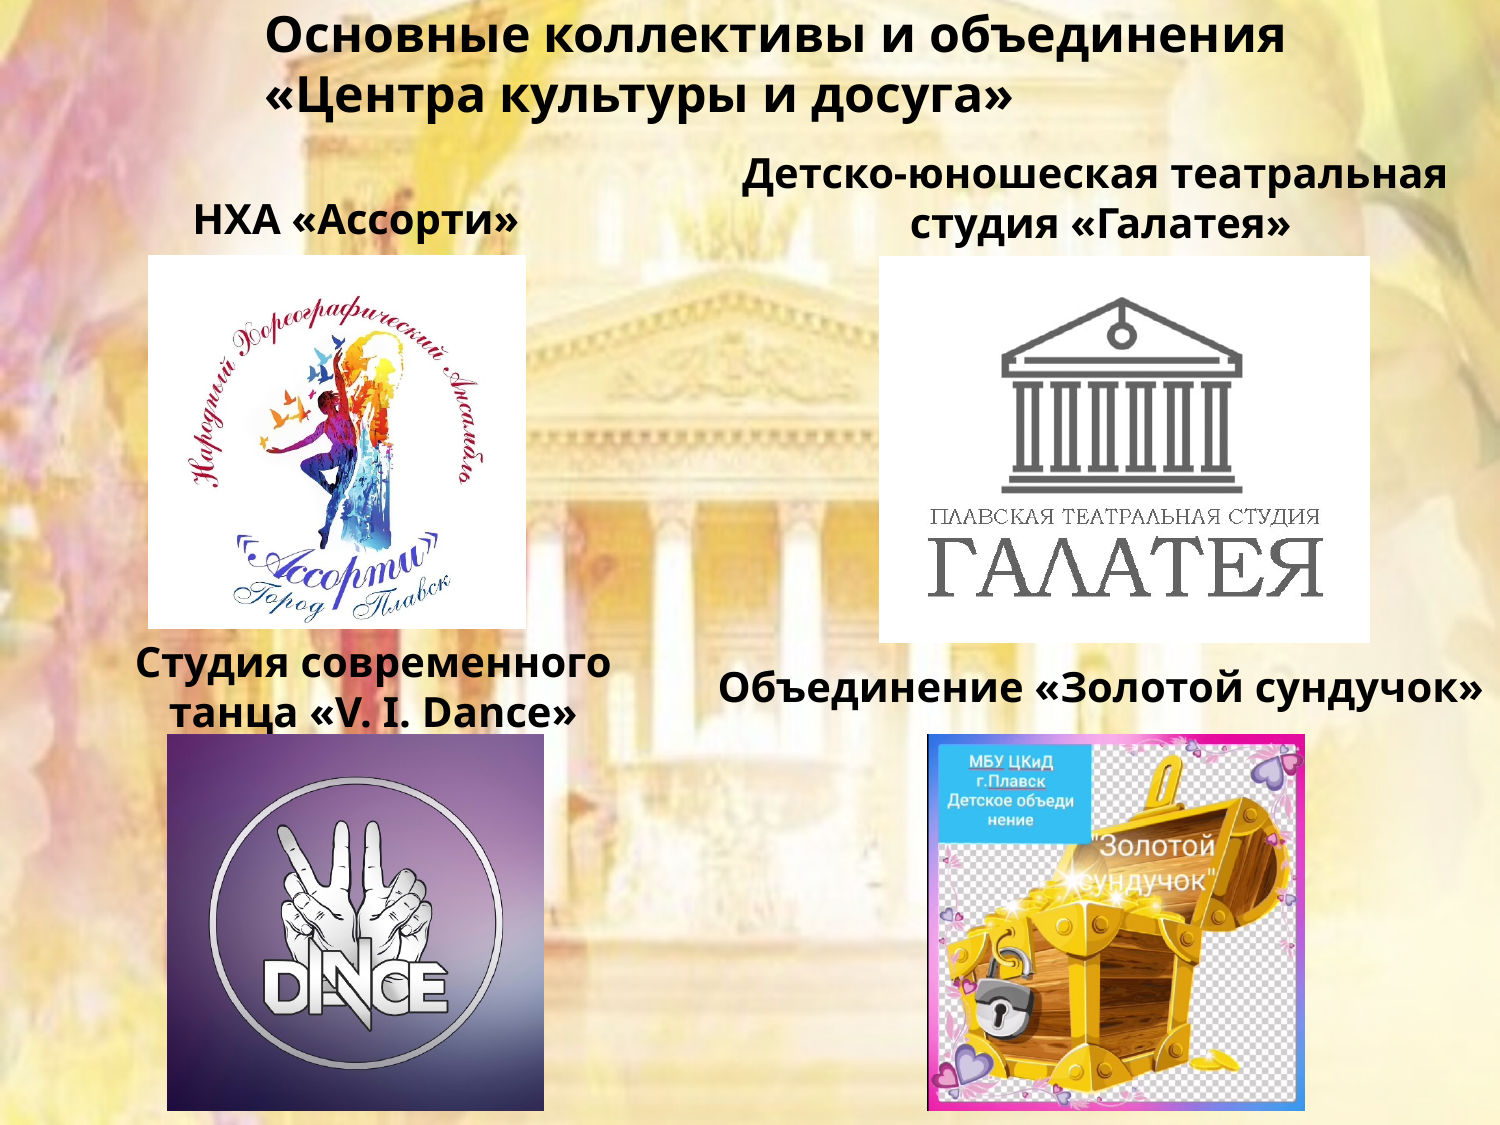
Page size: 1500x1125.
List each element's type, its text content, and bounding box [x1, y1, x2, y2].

text_box Объединение «Золотой сундучок» [702, 653, 1499, 719]
text_box Детско-юношеская театральная студия «Галатея» [727, 139, 1475, 254]
picture [879, 255, 1370, 644]
text_box Основные коллективы и объединения «Центра культуры и досуга» [250, 0, 1315, 131]
picture [926, 734, 1305, 1111]
text_box НХА «Ассорти» [177, 185, 535, 250]
picture [148, 255, 526, 629]
picture [167, 734, 545, 1111]
text_box Студия современного танца «V. I. Dance» [64, 628, 682, 744]
